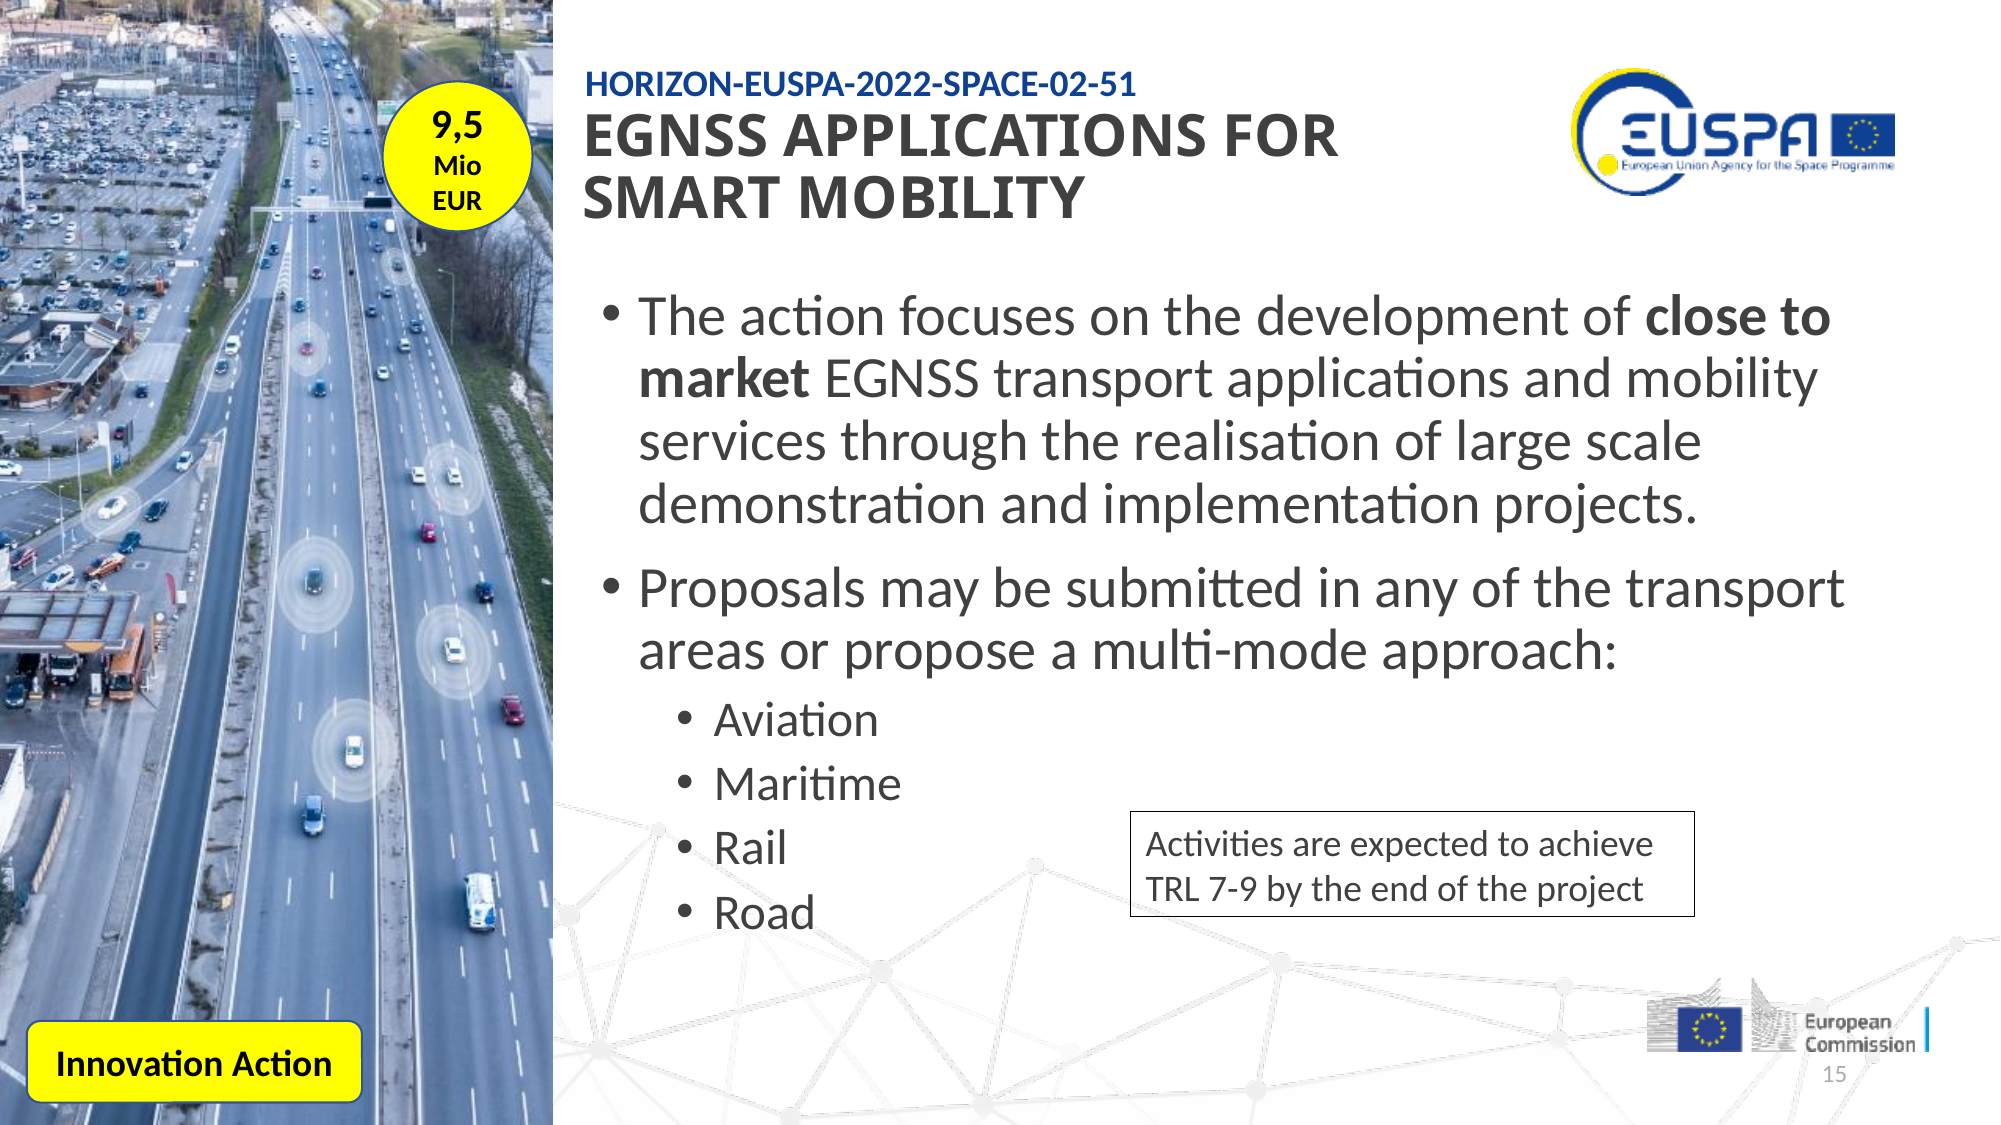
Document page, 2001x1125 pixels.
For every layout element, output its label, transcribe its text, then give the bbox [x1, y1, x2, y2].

text_box HORIZON-EUSPA-2022-SPACE-02-51 [570, 51, 1153, 111]
picture [0, 0, 2000, 1125]
title EGNSS APPLICATIONS FOR SMART MOBILITY [566, 59, 1448, 278]
text_box Activities are expected to achieve TRL 7-9 by the end of the project [1130, 811, 1695, 917]
slide_number 15 [1412, 1042, 1863, 1103]
list The action focuses on the development of close to market EGNSS transport applications and mobility services through the realisation of large scale demonstration and implementation projects. Proposals may be submitted in any of the transport areas or propose a multi-mode approach: Aviation Maritime Rail Road [586, 277, 1946, 1014]
